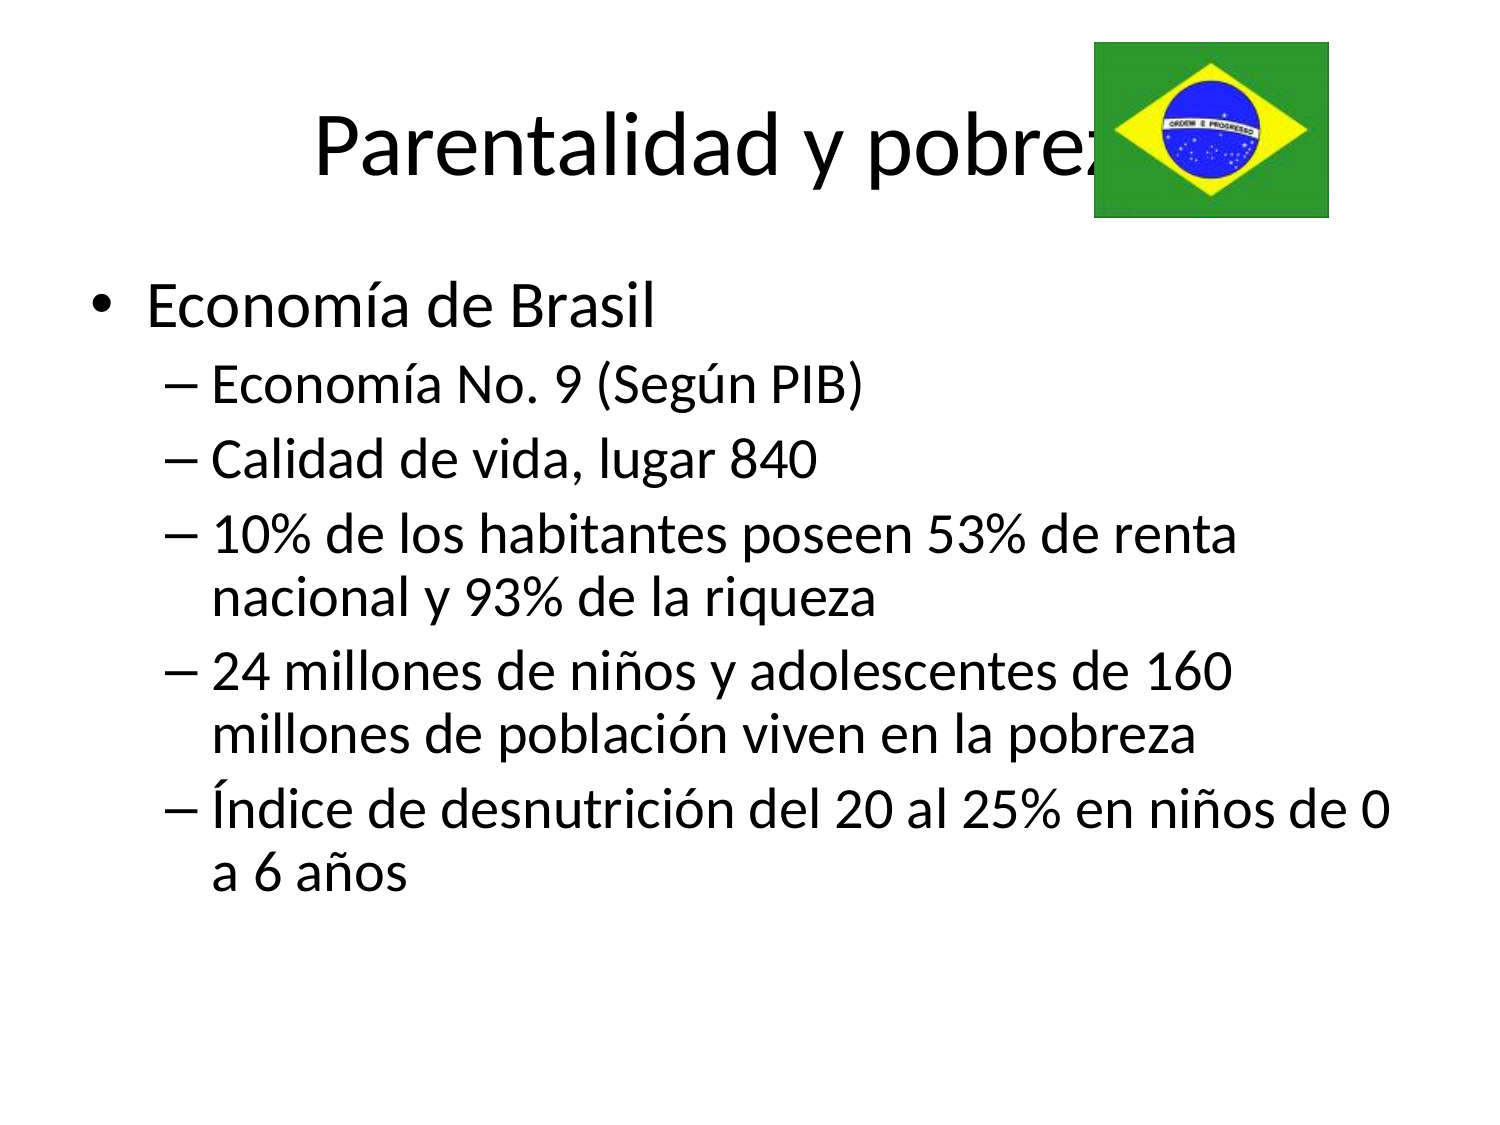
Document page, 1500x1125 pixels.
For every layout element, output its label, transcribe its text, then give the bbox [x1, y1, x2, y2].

list Economía de Brasil Economía No. 9 (Según PIB) Calidad de vida, lugar 840 10% de los habitantes poseen 53% de renta nacional y 93% de la riqueza 24 millones de niños y adolescentes de 160 millones de población viven en la pobreza Índice de desnutrición del 20 al 25% en niños de 0 a 6 años [75, 262, 1425, 1005]
picture [1094, 42, 1330, 218]
title Parentalidad y pobreza [75, 45, 1425, 233]
